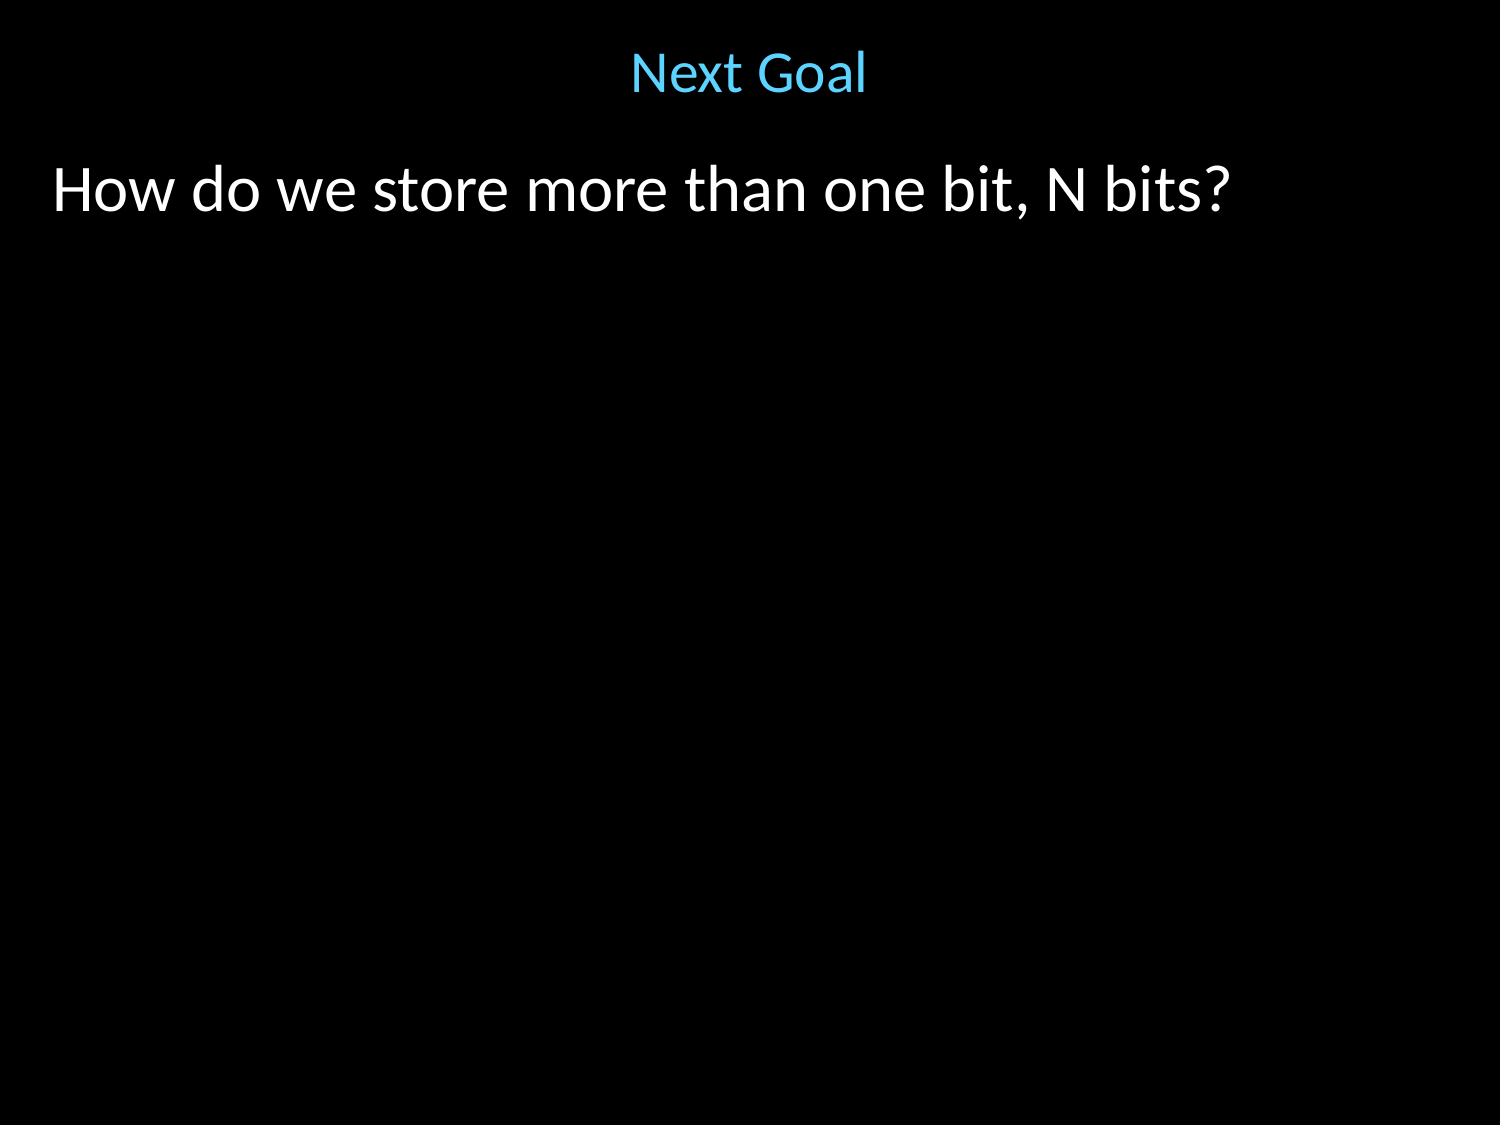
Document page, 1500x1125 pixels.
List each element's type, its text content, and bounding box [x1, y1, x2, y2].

list How do we store more than one bit, N bits? [37, 137, 1463, 1063]
title Next Goal [37, 24, 1463, 113]
